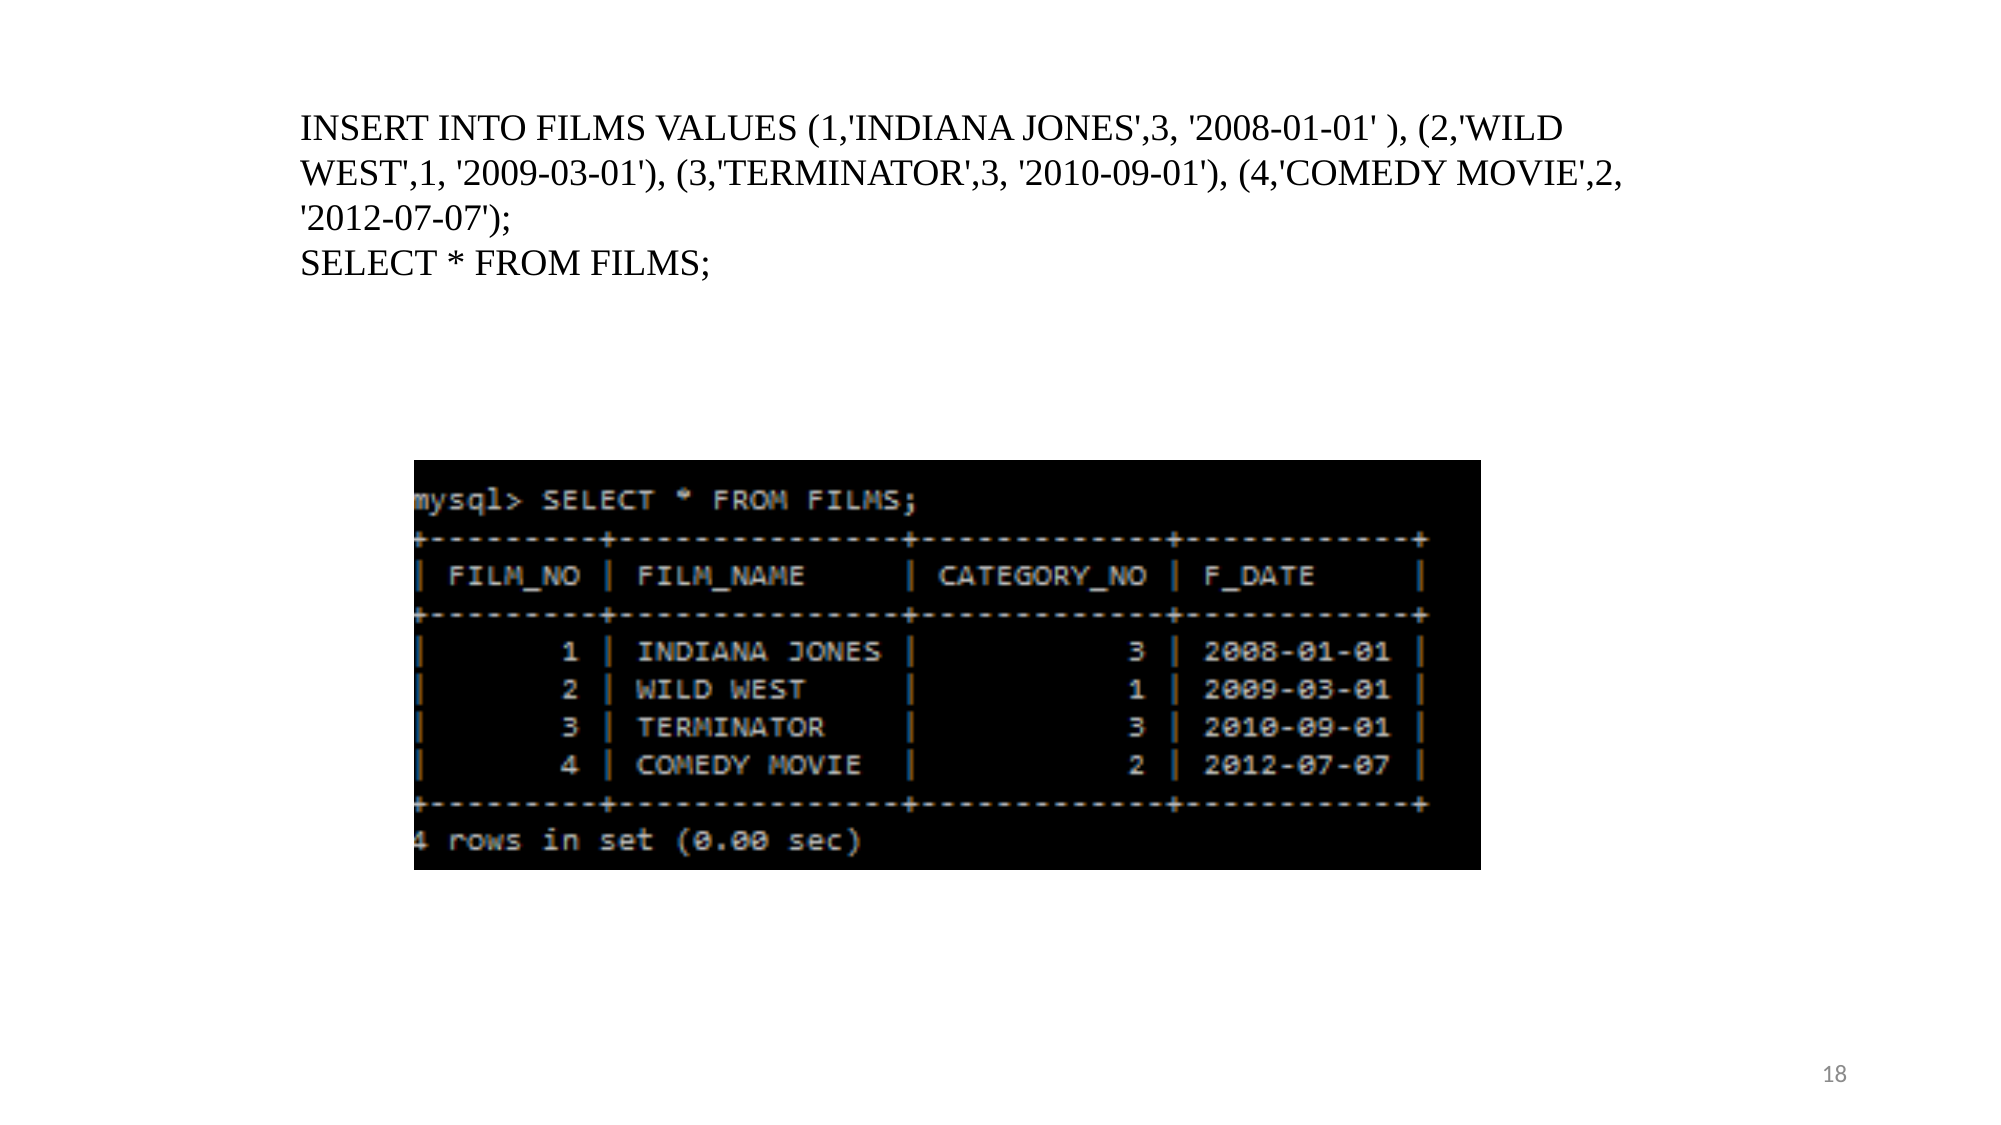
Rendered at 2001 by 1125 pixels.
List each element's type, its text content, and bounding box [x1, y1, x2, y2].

picture [414, 460, 1481, 870]
text_box INSERT INTO FILMS VALUES (1,'INDIANA JONES',3, '2008-01-01' ), (2,'WILD WEST',1, '2009-03-01'), (3,'TERMINATOR',3, '2010-09-01'), (4,'COMEDY MOVIE',2, '2012-07-07'); SELECT * FROM FILMS; [285, 50, 1697, 381]
slide_number 18 [1412, 1042, 1863, 1103]
